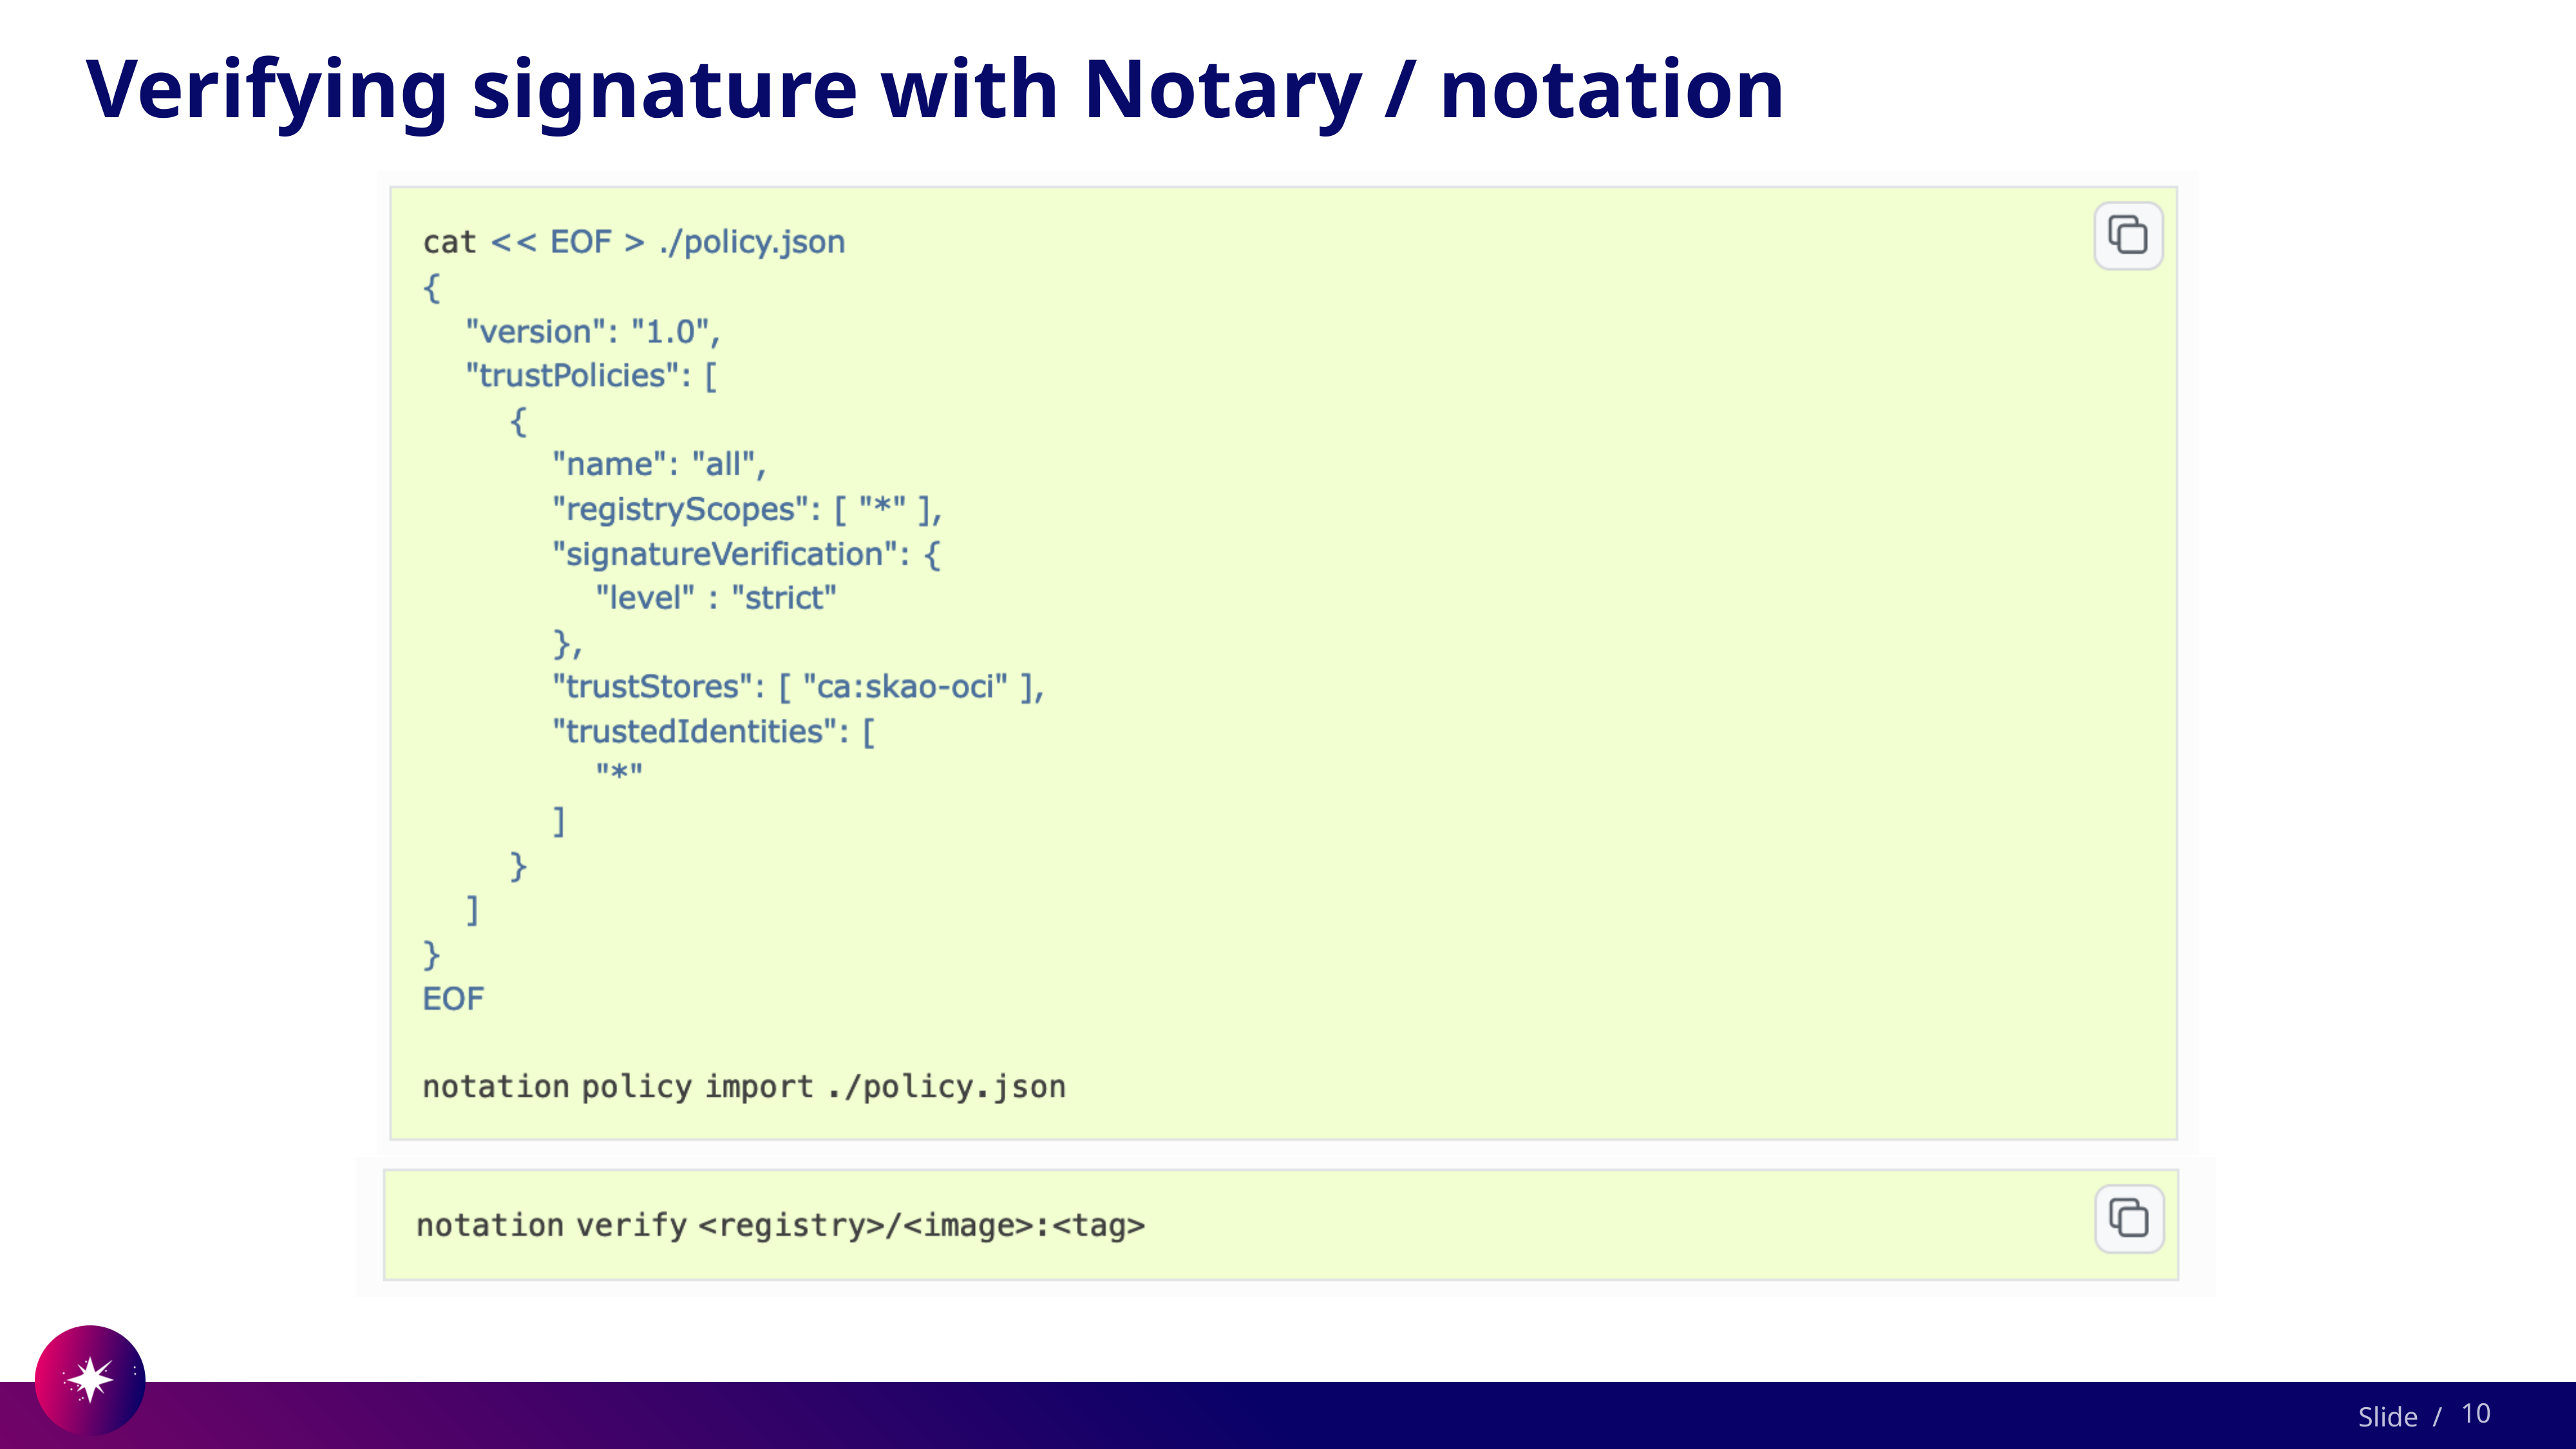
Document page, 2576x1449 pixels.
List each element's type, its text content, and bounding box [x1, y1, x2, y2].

slide_number 10 [2454, 1395, 2550, 1439]
picture [354, 1157, 2216, 1298]
picture [377, 171, 2199, 1155]
picture [35, 1325, 146, 1436]
title Verifying signature with Notary / notation [80, 37, 2496, 238]
